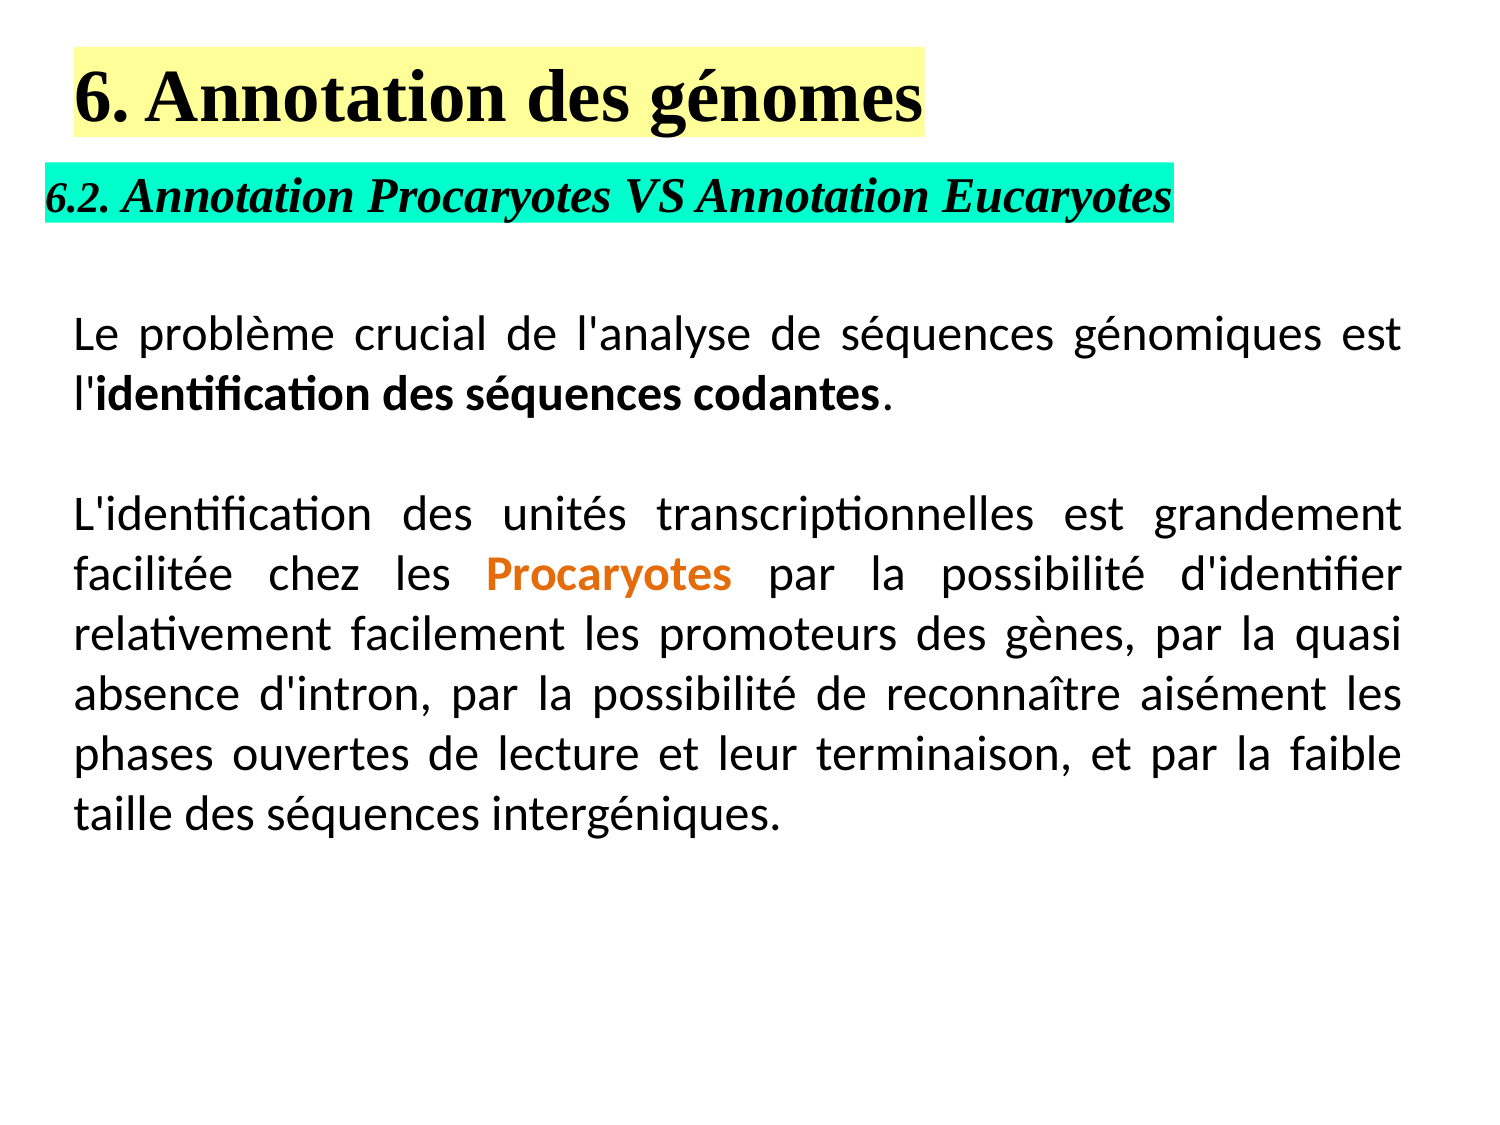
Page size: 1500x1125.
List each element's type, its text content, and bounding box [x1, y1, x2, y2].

text_box 6.2. Annotation Procaryotes VS Annotation Eucaryotes [45, 162, 1174, 223]
text_box Le problème crucial de l'analyse de séquences génomiques est l'identification des séquences codantes. L'identification des unités transcriptionnelles est grandement facilitée chez les Procaryotes par la possibilité d'identifier relativement facilement les promoteurs des gènes, par la quasi absence d'intron, par la possibilité de reconnaître aisément les phases ouvertes de lecture et leur terminaison, et par la faible taille des séquences intergéniques. [58, 292, 1418, 848]
text_box 6. Annotation des génomes [74, 46, 925, 137]
